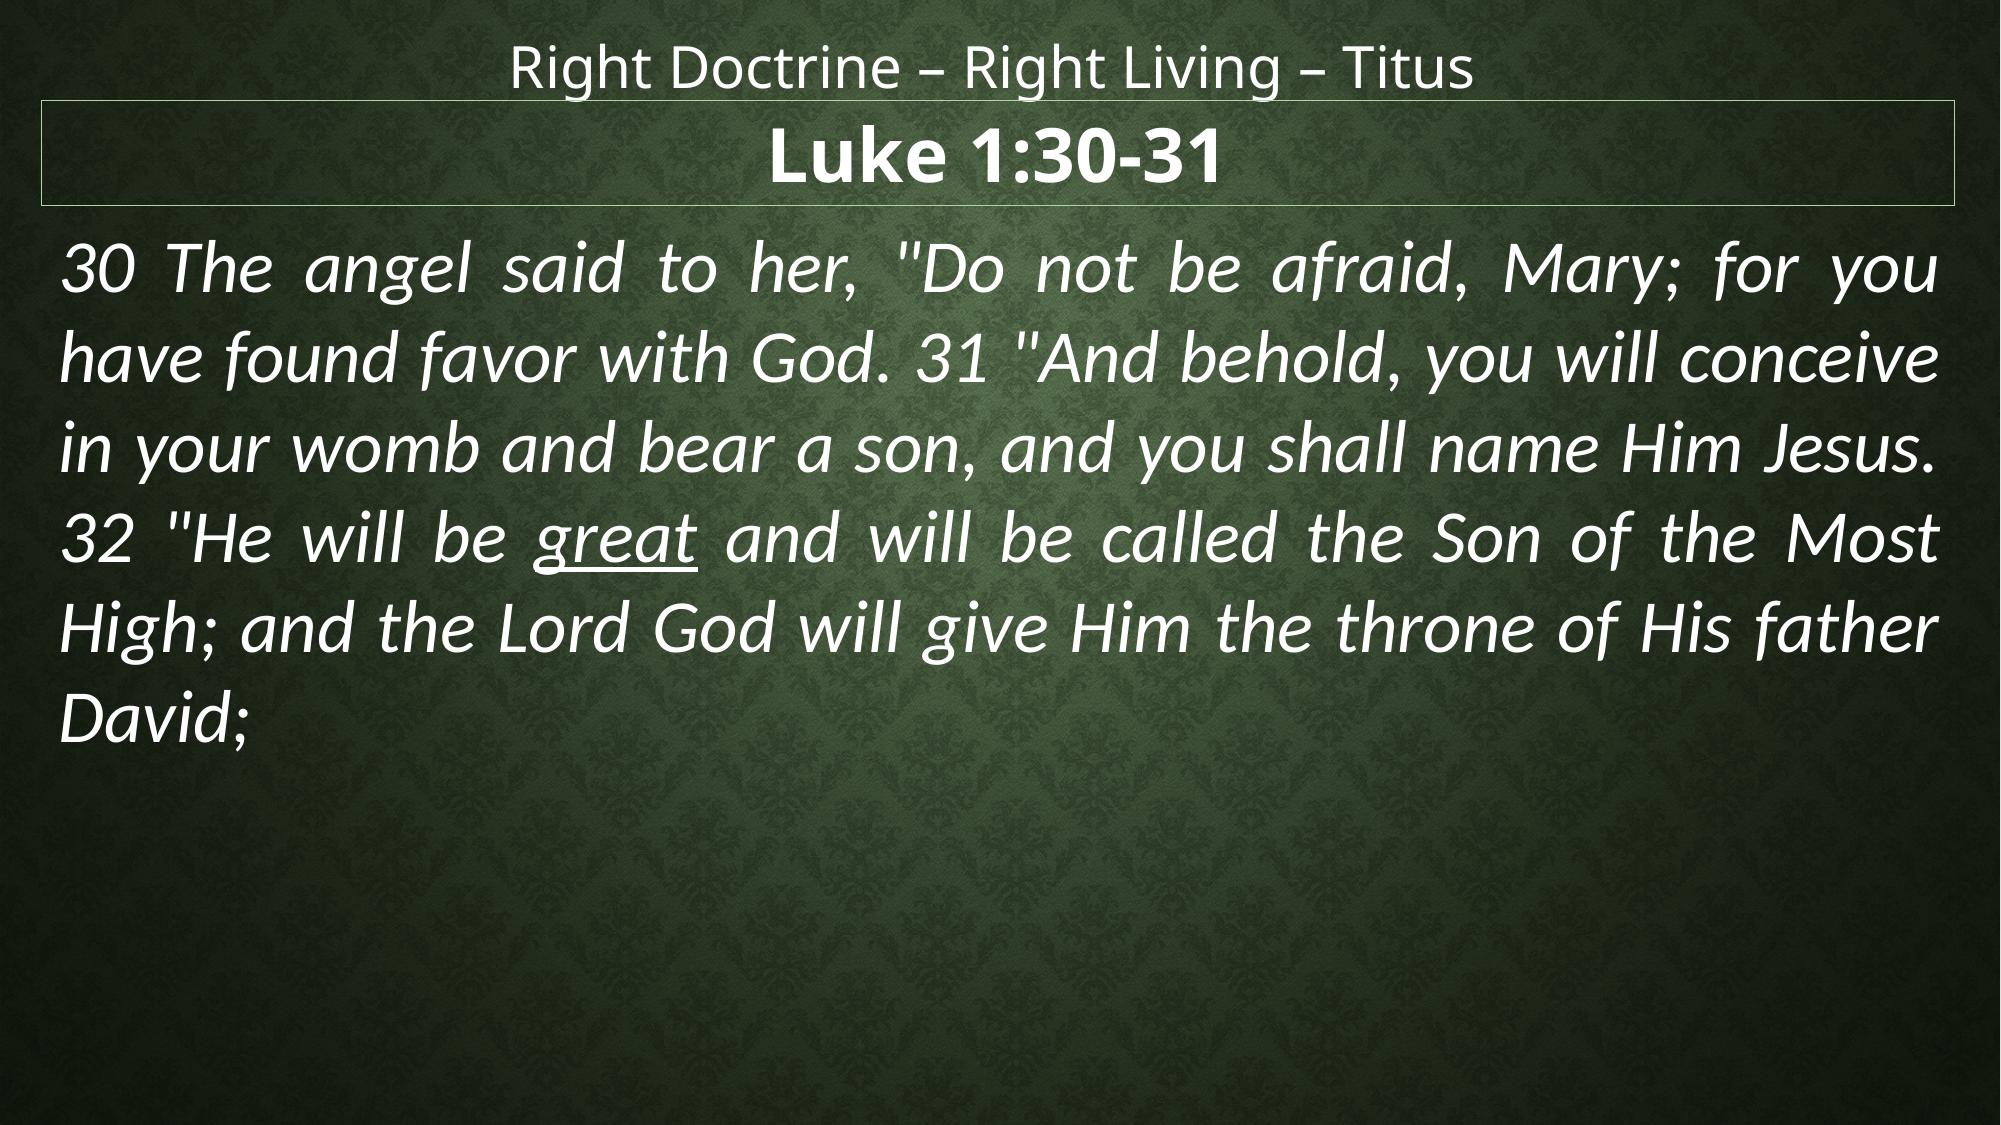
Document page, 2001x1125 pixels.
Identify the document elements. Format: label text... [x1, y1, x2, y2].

text_box Luke 1:30-31 [41, 100, 1955, 206]
text_box 30 The angel said to her, "Do not be afraid, Mary; for you have found favor with God. 31 "And behold, you will conceive in your womb and bear a son, and you shall name Him Jesus. 32 "He will be great and will be called the Son of the Most High; and the Lord God will give Him the throne of His father David; [43, 209, 1957, 765]
subtitle Right Doctrine – Right Living – Titus [249, 9, 1750, 100]
